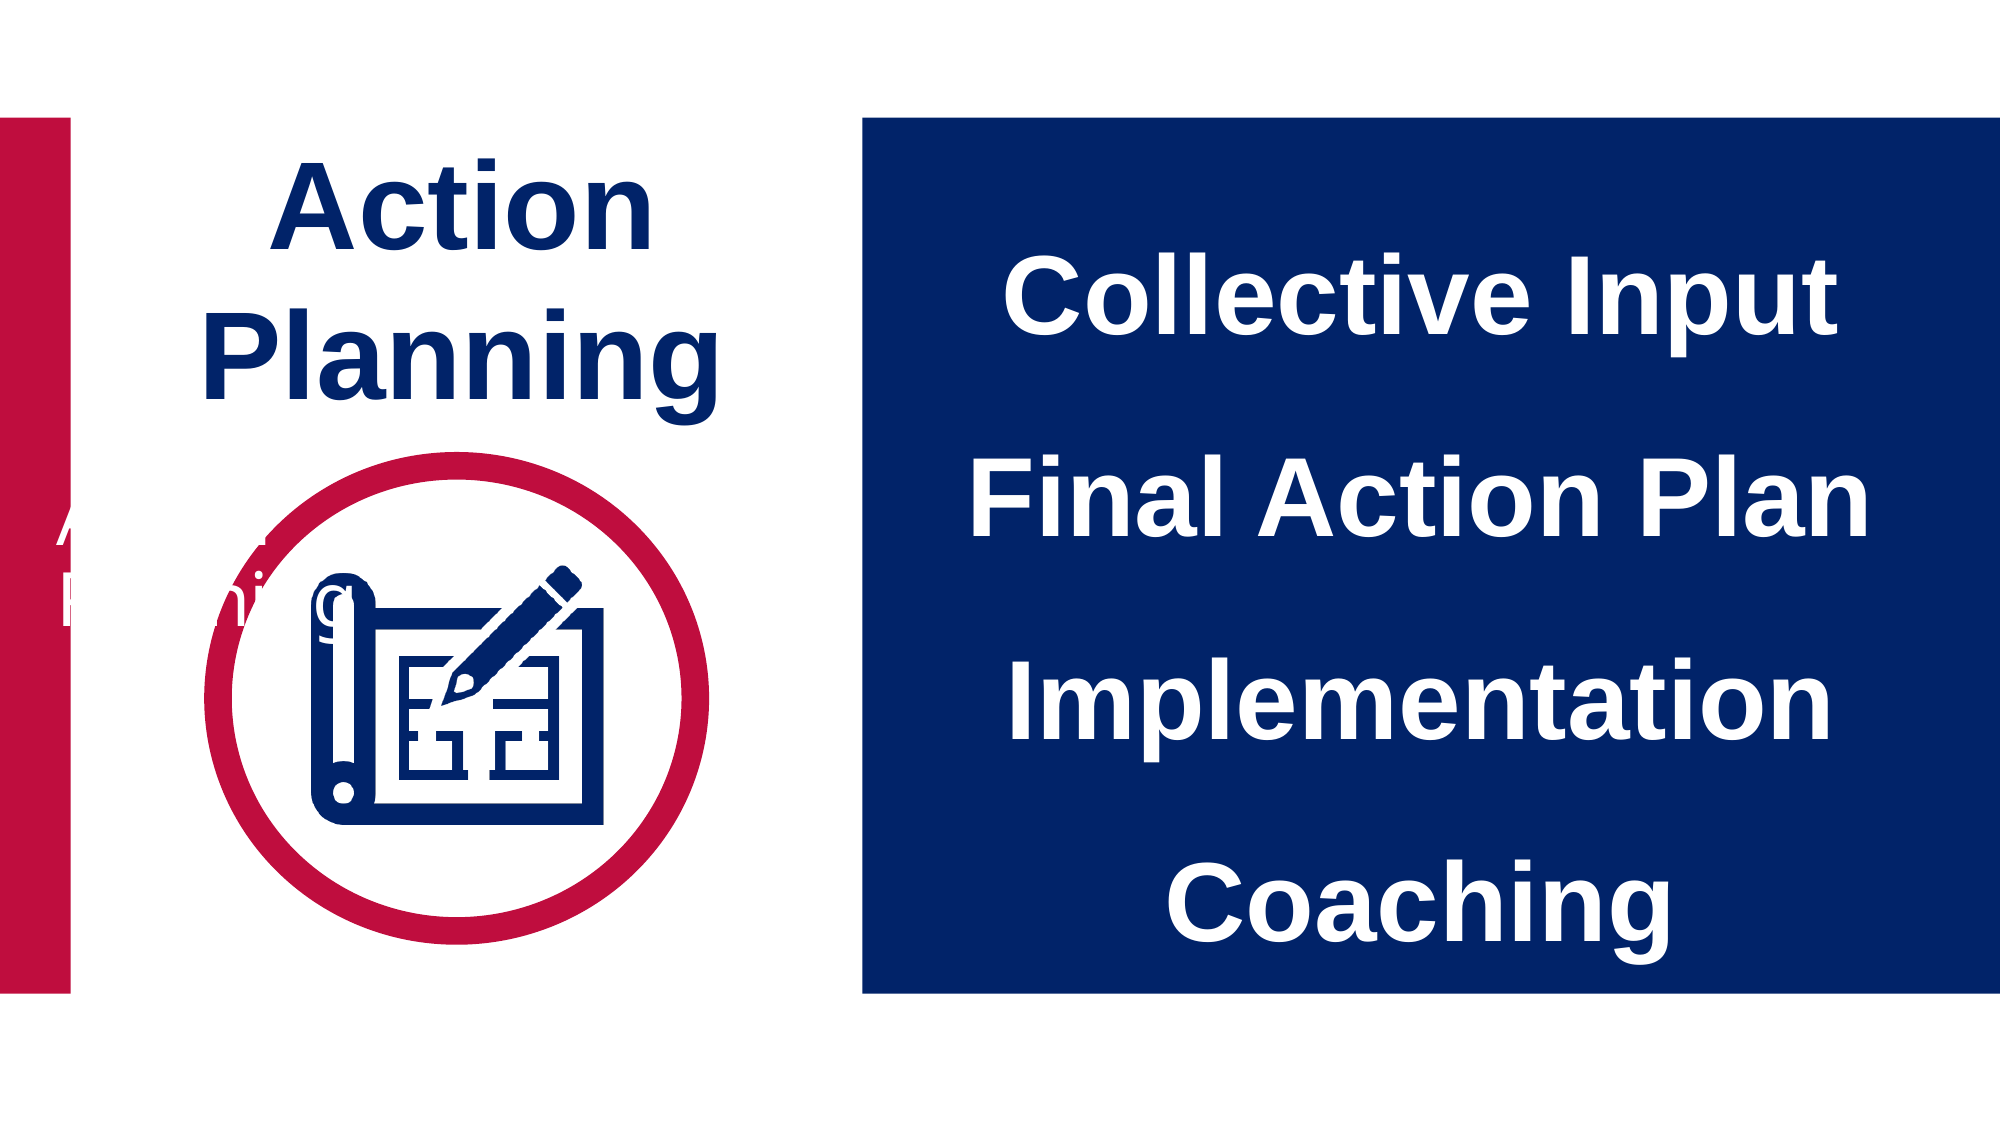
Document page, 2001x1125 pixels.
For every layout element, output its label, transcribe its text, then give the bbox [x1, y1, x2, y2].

text_box Action Planning [133, 117, 792, 433]
text_box [525, 867, 623, 923]
text_box [525, 474, 619, 526]
text_box [862, 117, 2000, 994]
text_box [0, 117, 71, 994]
title Action Planning [41, 184, 525, 940]
text_box Collective Input Final Action Plan Implementation Coaching [867, 147, 1974, 972]
text_box [628, 535, 697, 862]
picture [286, 526, 628, 867]
